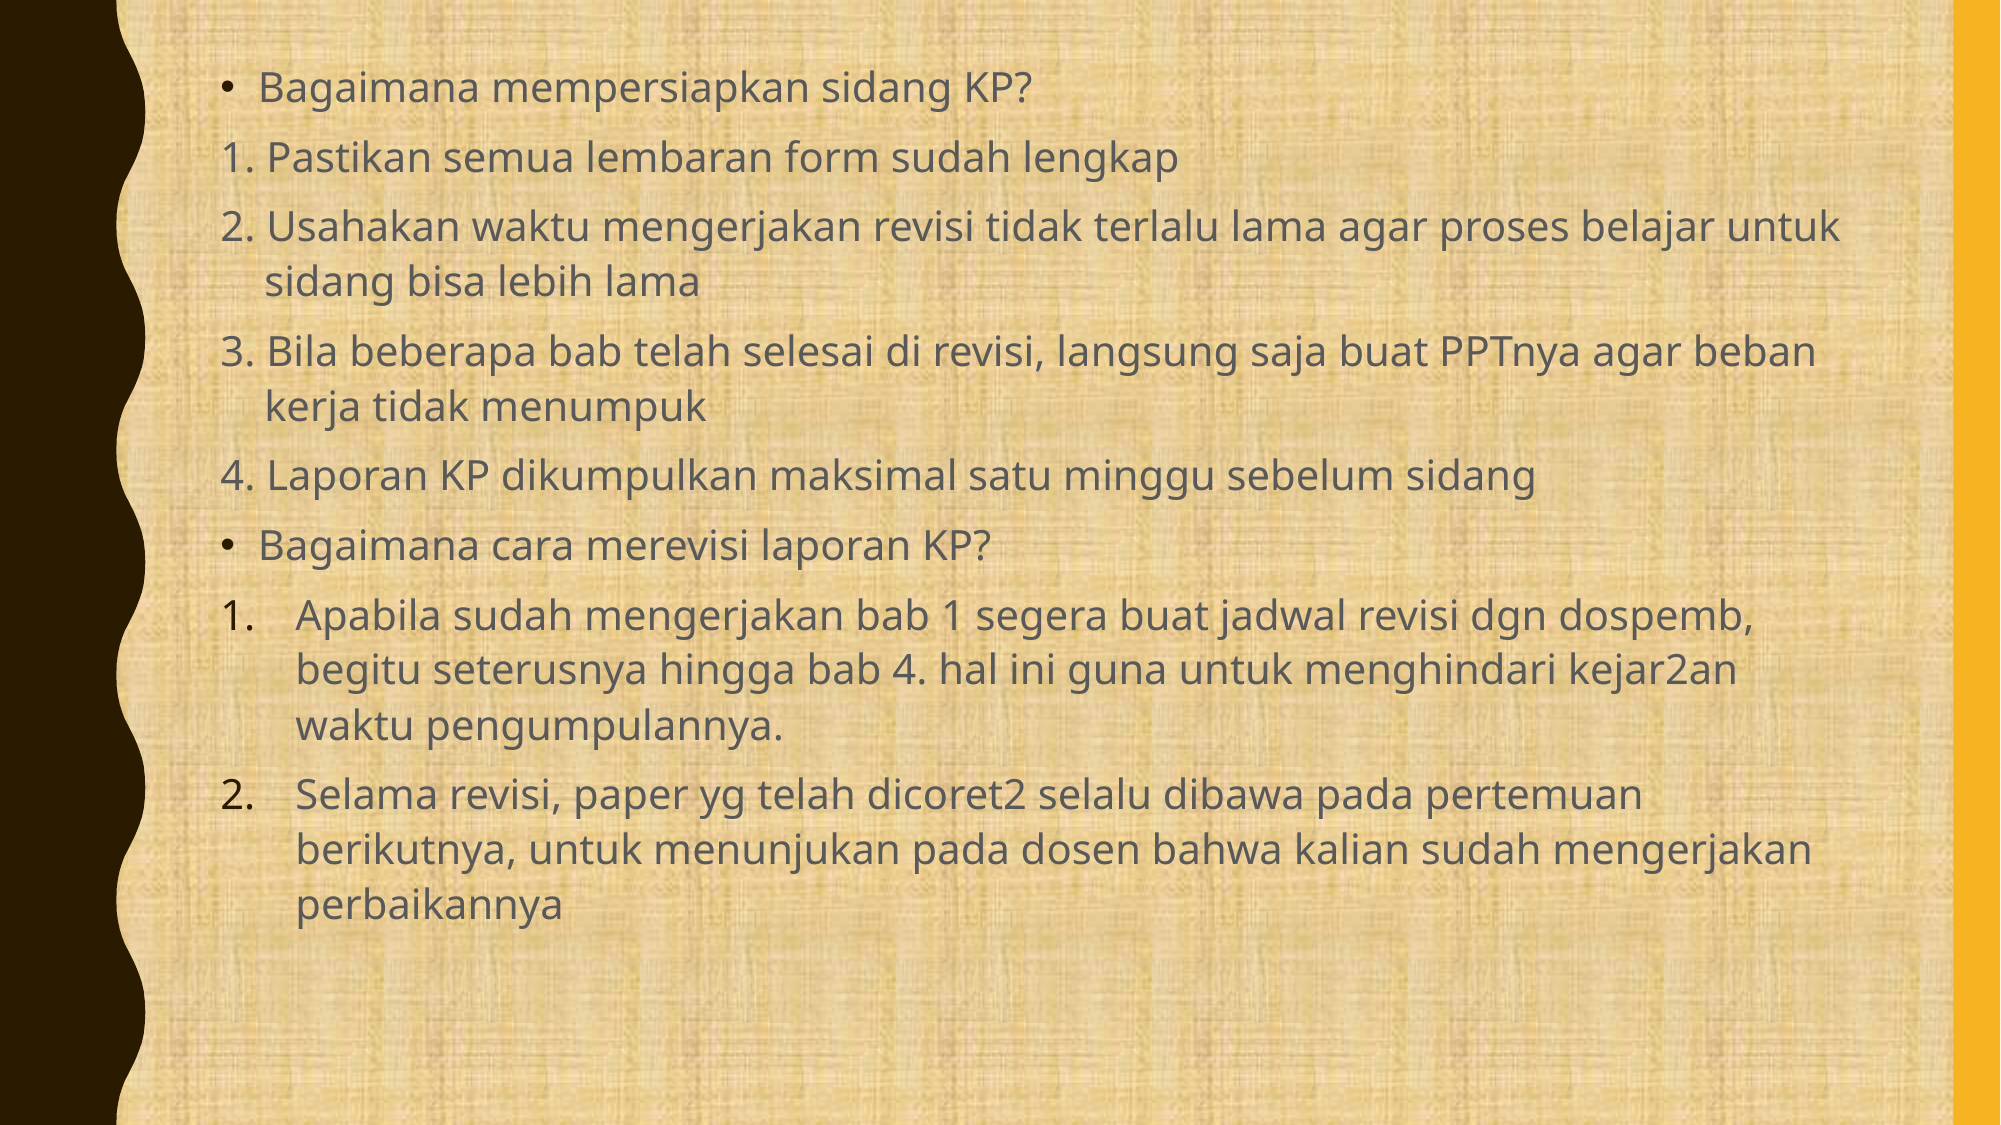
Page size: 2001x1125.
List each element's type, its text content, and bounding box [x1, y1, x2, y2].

picture [117, 0, 1953, 1125]
list Bagaimana mempersiapkan sidang KP? 1. Pastikan semua lembaran form sudah lengkap 2. Usahakan waktu mengerjakan revisi tidak terlalu lama agar proses belajar untuk sidang bisa lebih lama 3. Bila beberapa bab telah selesai di revisi, langsung saja buat PPTnya agar beban kerja tidak menumpuk 4. Laporan KP dikumpulkan maksimal satu minggu sebelum sidang Bagaimana cara merevisi laporan KP? Apabila sudah mengerjakan bab 1 segera buat jadwal revisi dgn dospemb, begitu seterusnya hingga bab 4. hal ini guna untuk menghindari kejar2an waktu pengumpulannya. Selama revisi, paper yg telah dicoret2 selalu dibawa pada pertemuan berikutnya, untuk menunjukan pada dosen bahwa kalian sudah mengerjakan perbaikannya [205, 48, 1875, 965]
